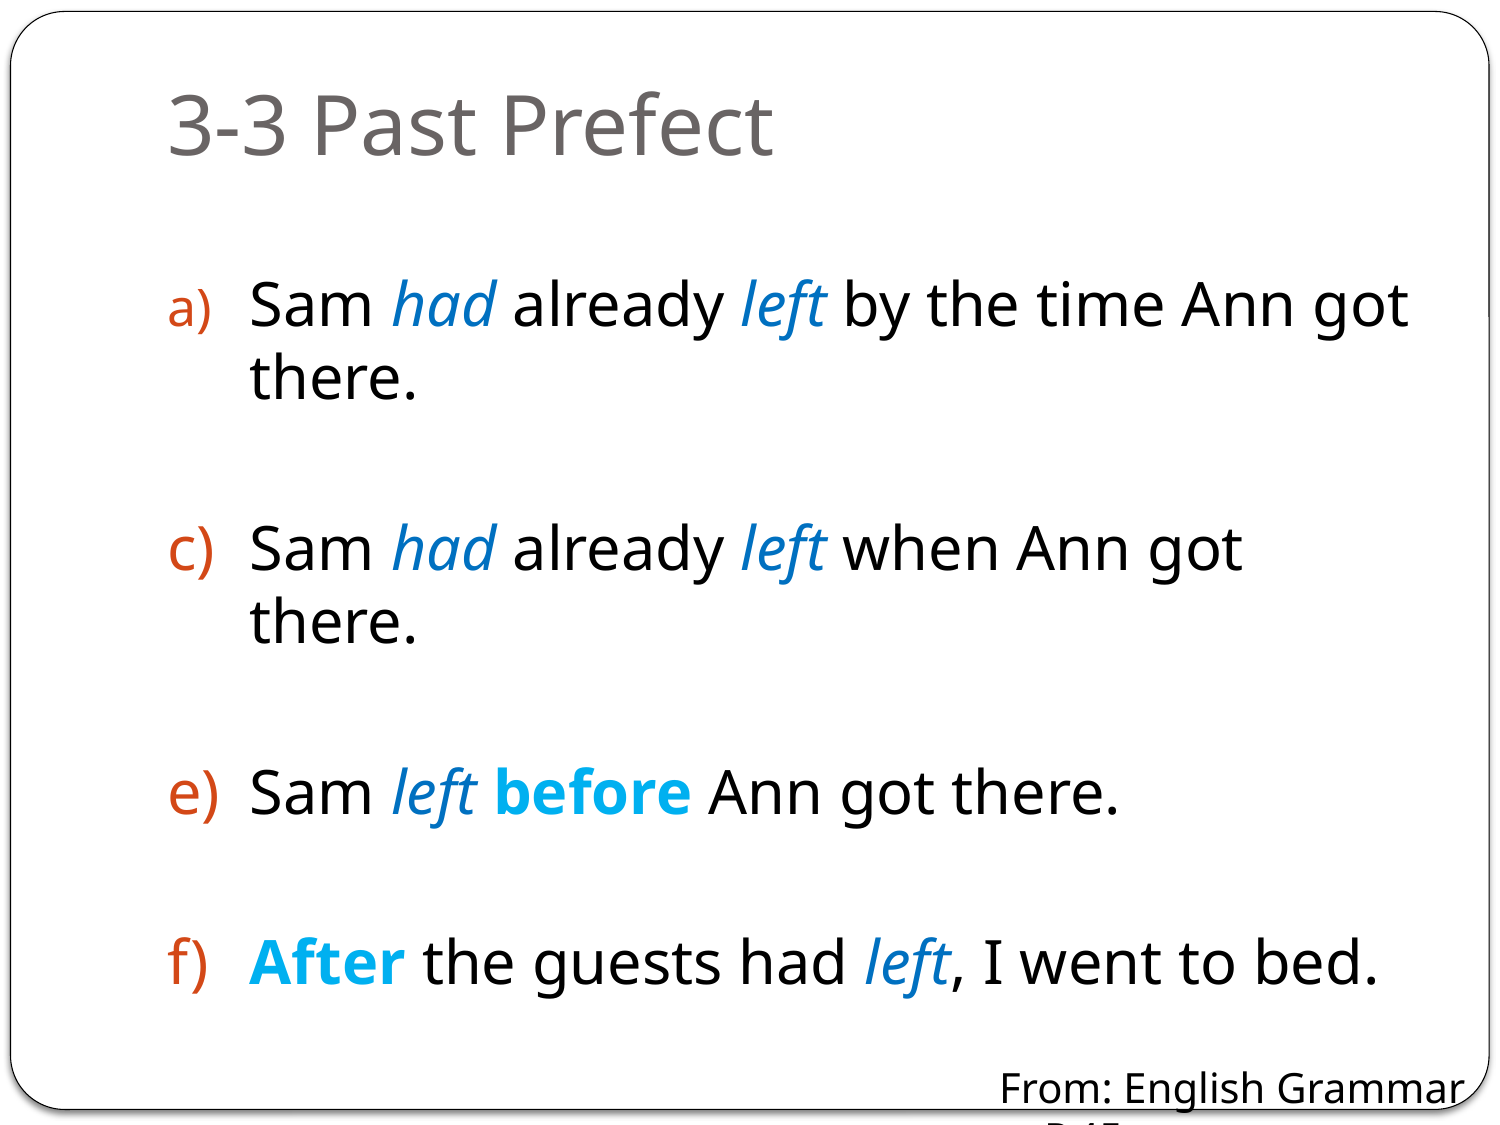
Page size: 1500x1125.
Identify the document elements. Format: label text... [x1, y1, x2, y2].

list Sam had already left by the time Ann got there. c) Sam had already left when Ann got there. e) Sam left before Ann got there. f) After the guests had left, I went to bed. [152, 257, 1428, 1008]
title 3-3 Past Prefect [152, 0, 1428, 188]
text_box From: English Grammar P.45 [984, 1054, 1500, 1125]
